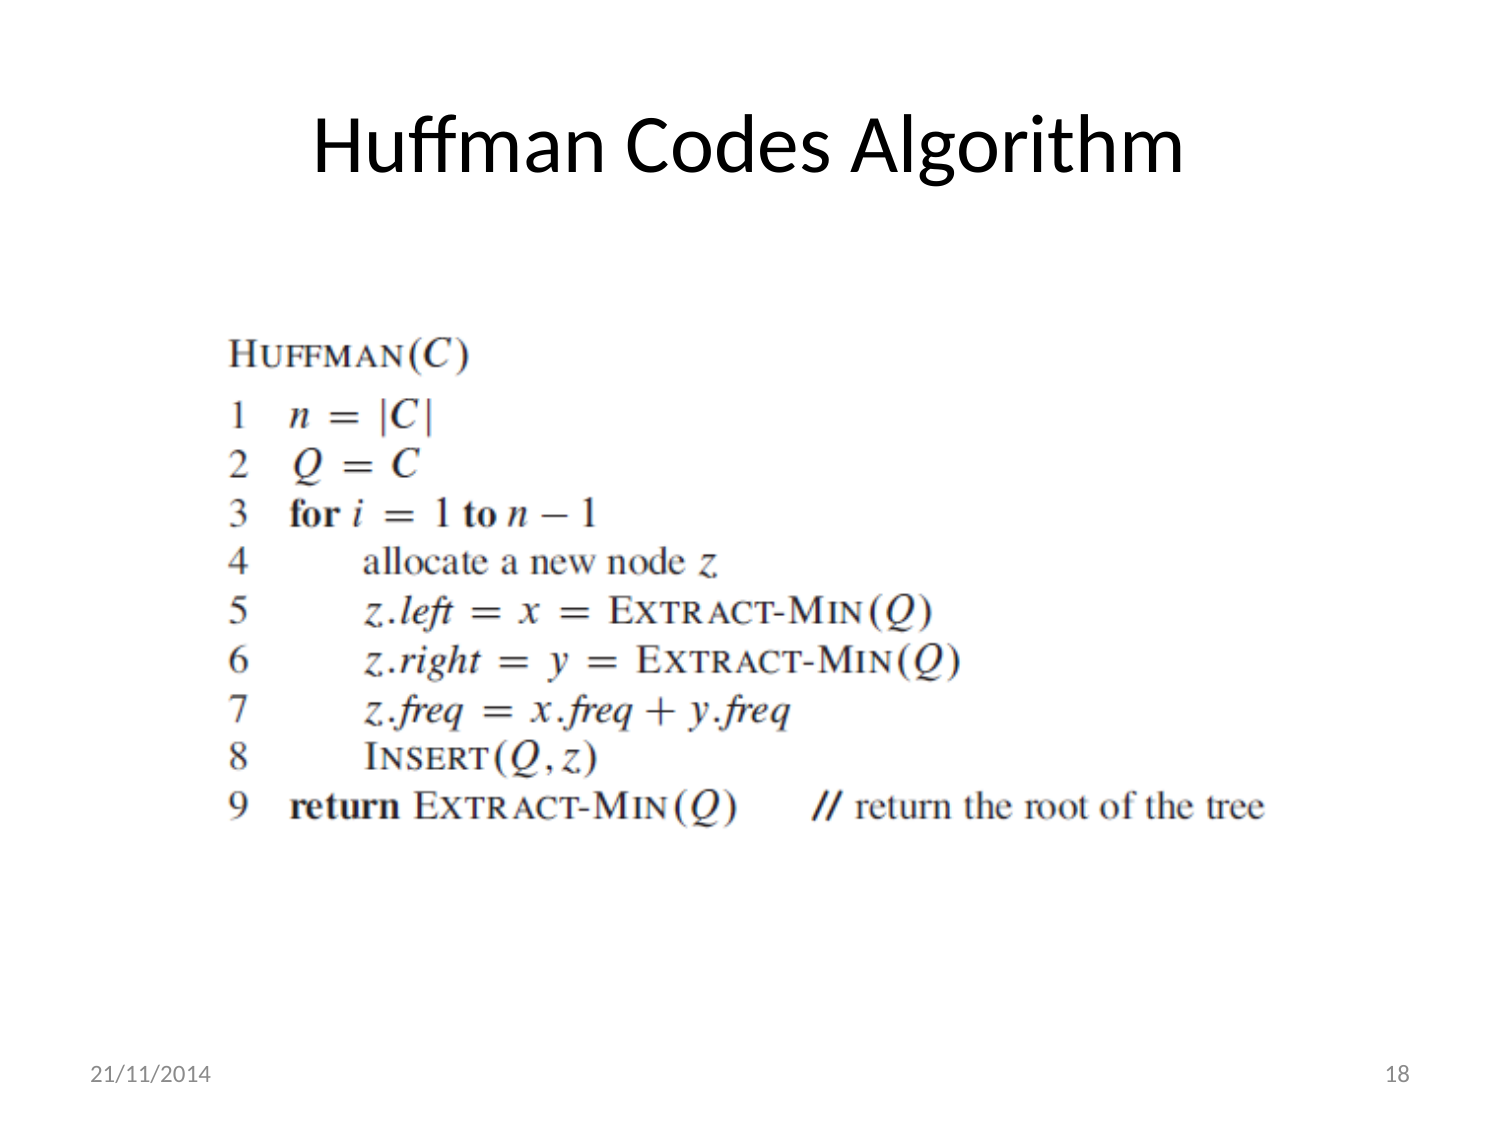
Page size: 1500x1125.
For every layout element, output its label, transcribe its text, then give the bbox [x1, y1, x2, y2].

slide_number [75, 1042, 425, 1103]
slide_number 18 [1074, 1042, 1425, 1103]
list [215, 324, 1285, 838]
title Huffman Codes Algorithm [75, 45, 1425, 233]
